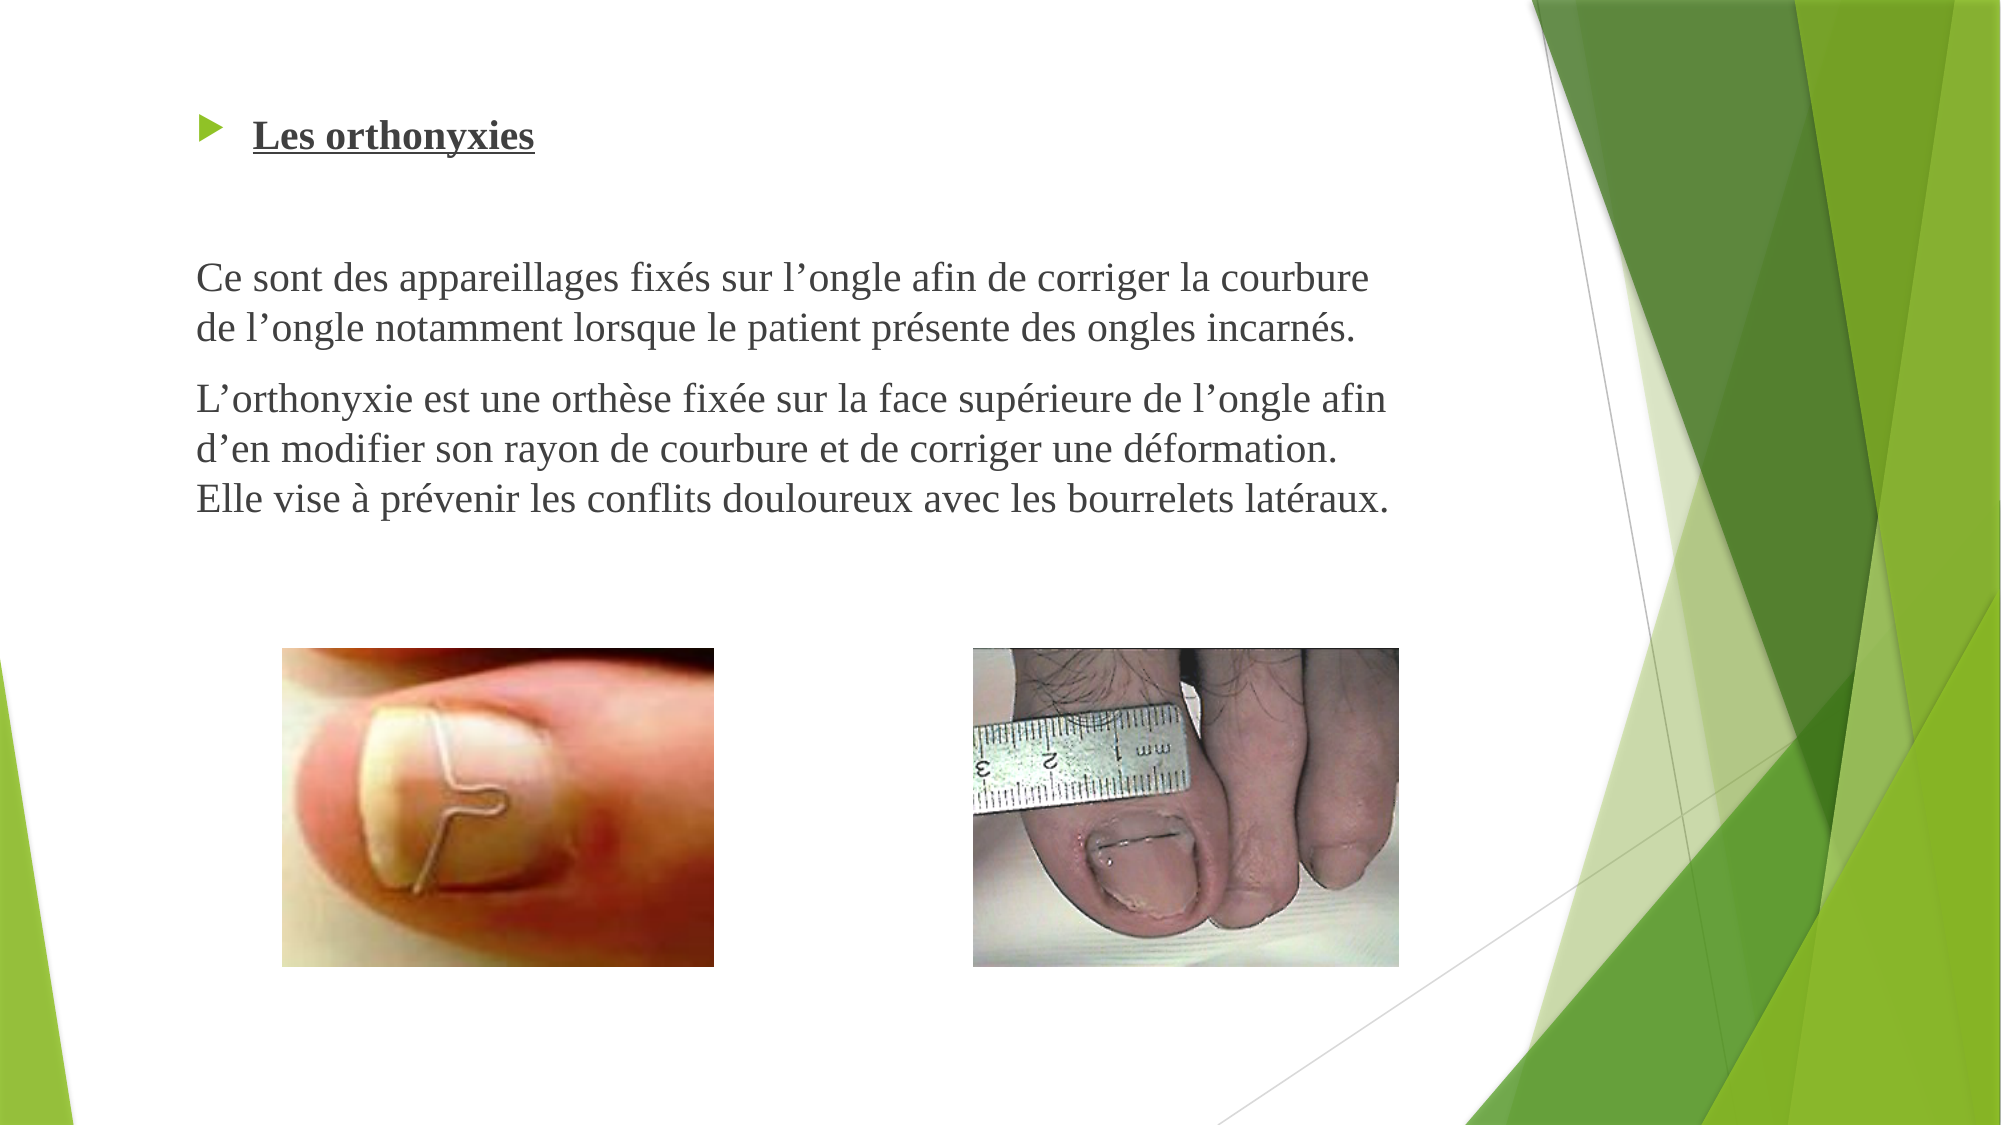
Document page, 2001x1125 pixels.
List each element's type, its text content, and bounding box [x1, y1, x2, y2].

list Les orthonyxies Ce sont des appareillages fixés sur l’ongle afin de corriger la courbure de l’ongle notamment lorsque le patient présente des ongles incarnés. L’orthonyxie est une orthèse fixée sur la face supérieure de l’ongle afin d’en modifier son rayon de courbure et de corriger une déformation. Elle vise à prévenir les conflits douloureux avec les bourrelets latéraux. [181, 99, 1411, 992]
picture [282, 647, 715, 968]
picture [972, 647, 1399, 968]
